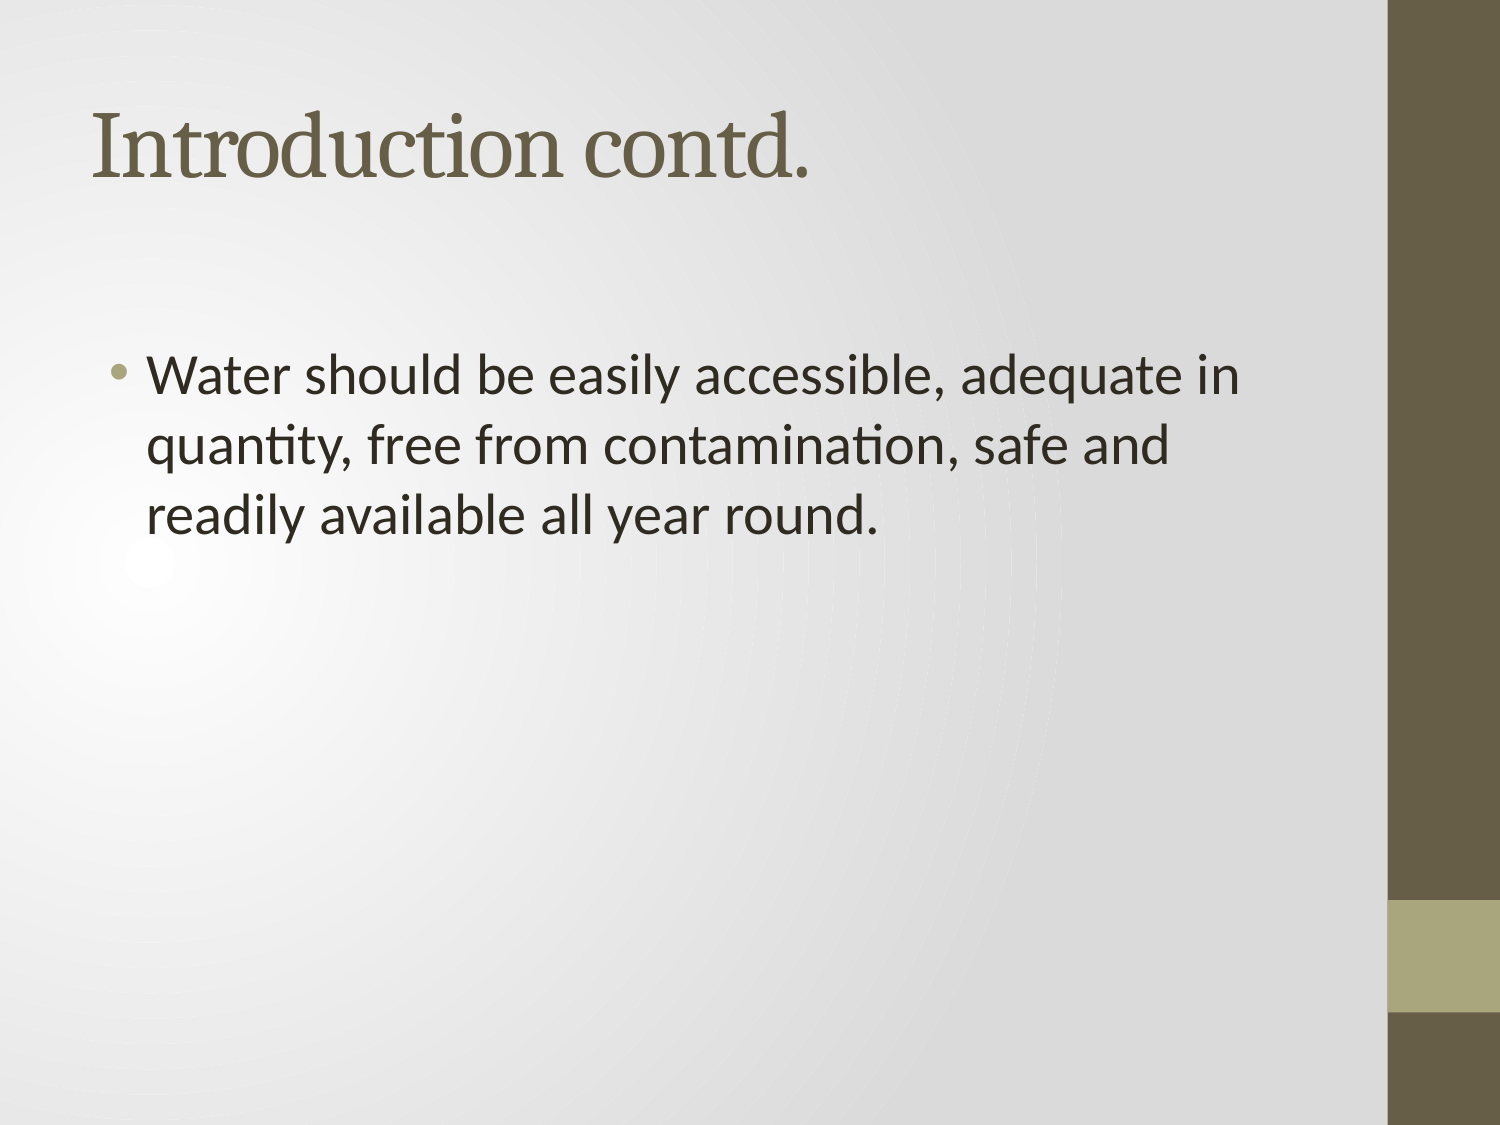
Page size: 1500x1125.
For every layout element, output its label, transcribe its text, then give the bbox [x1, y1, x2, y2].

title Introduction contd. [75, 45, 1325, 233]
list Water should be easily accessible, adequate in quantity, free from contamination, safe and readily available all year round. [75, 262, 1325, 1050]
